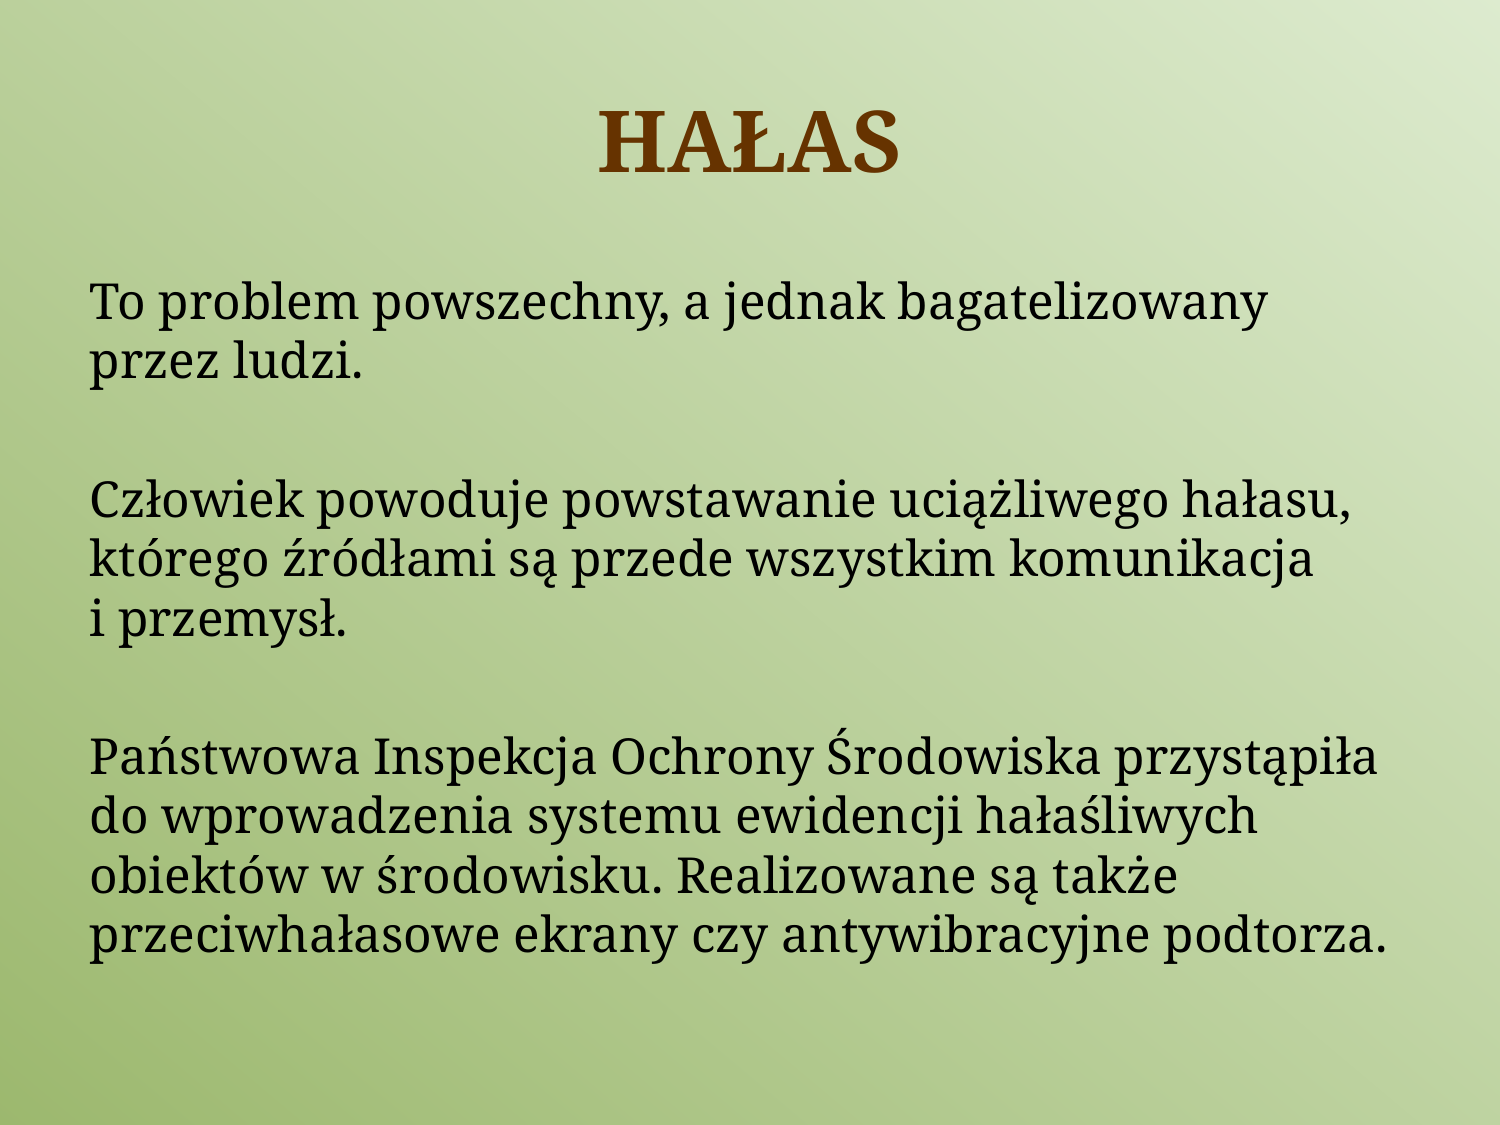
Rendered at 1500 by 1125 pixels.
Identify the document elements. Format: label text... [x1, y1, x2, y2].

list To problem powszechny, a jednak bagatelizowany przez ludzi. Człowiek powoduje powstawanie uciążliwego hałasu, którego źródłami są przede wszystkim komunikacja i przemysł. Państwowa Inspekcja Ochrony Środowiska przystąpiła do wprowadzenia systemu ewidencji hałaśliwych obiektów w środowisku. Realizowane są także przeciwhałasowe ekrany czy antywibracyjne podtorza. [75, 262, 1425, 1035]
title HAŁAS [75, 45, 1425, 233]
